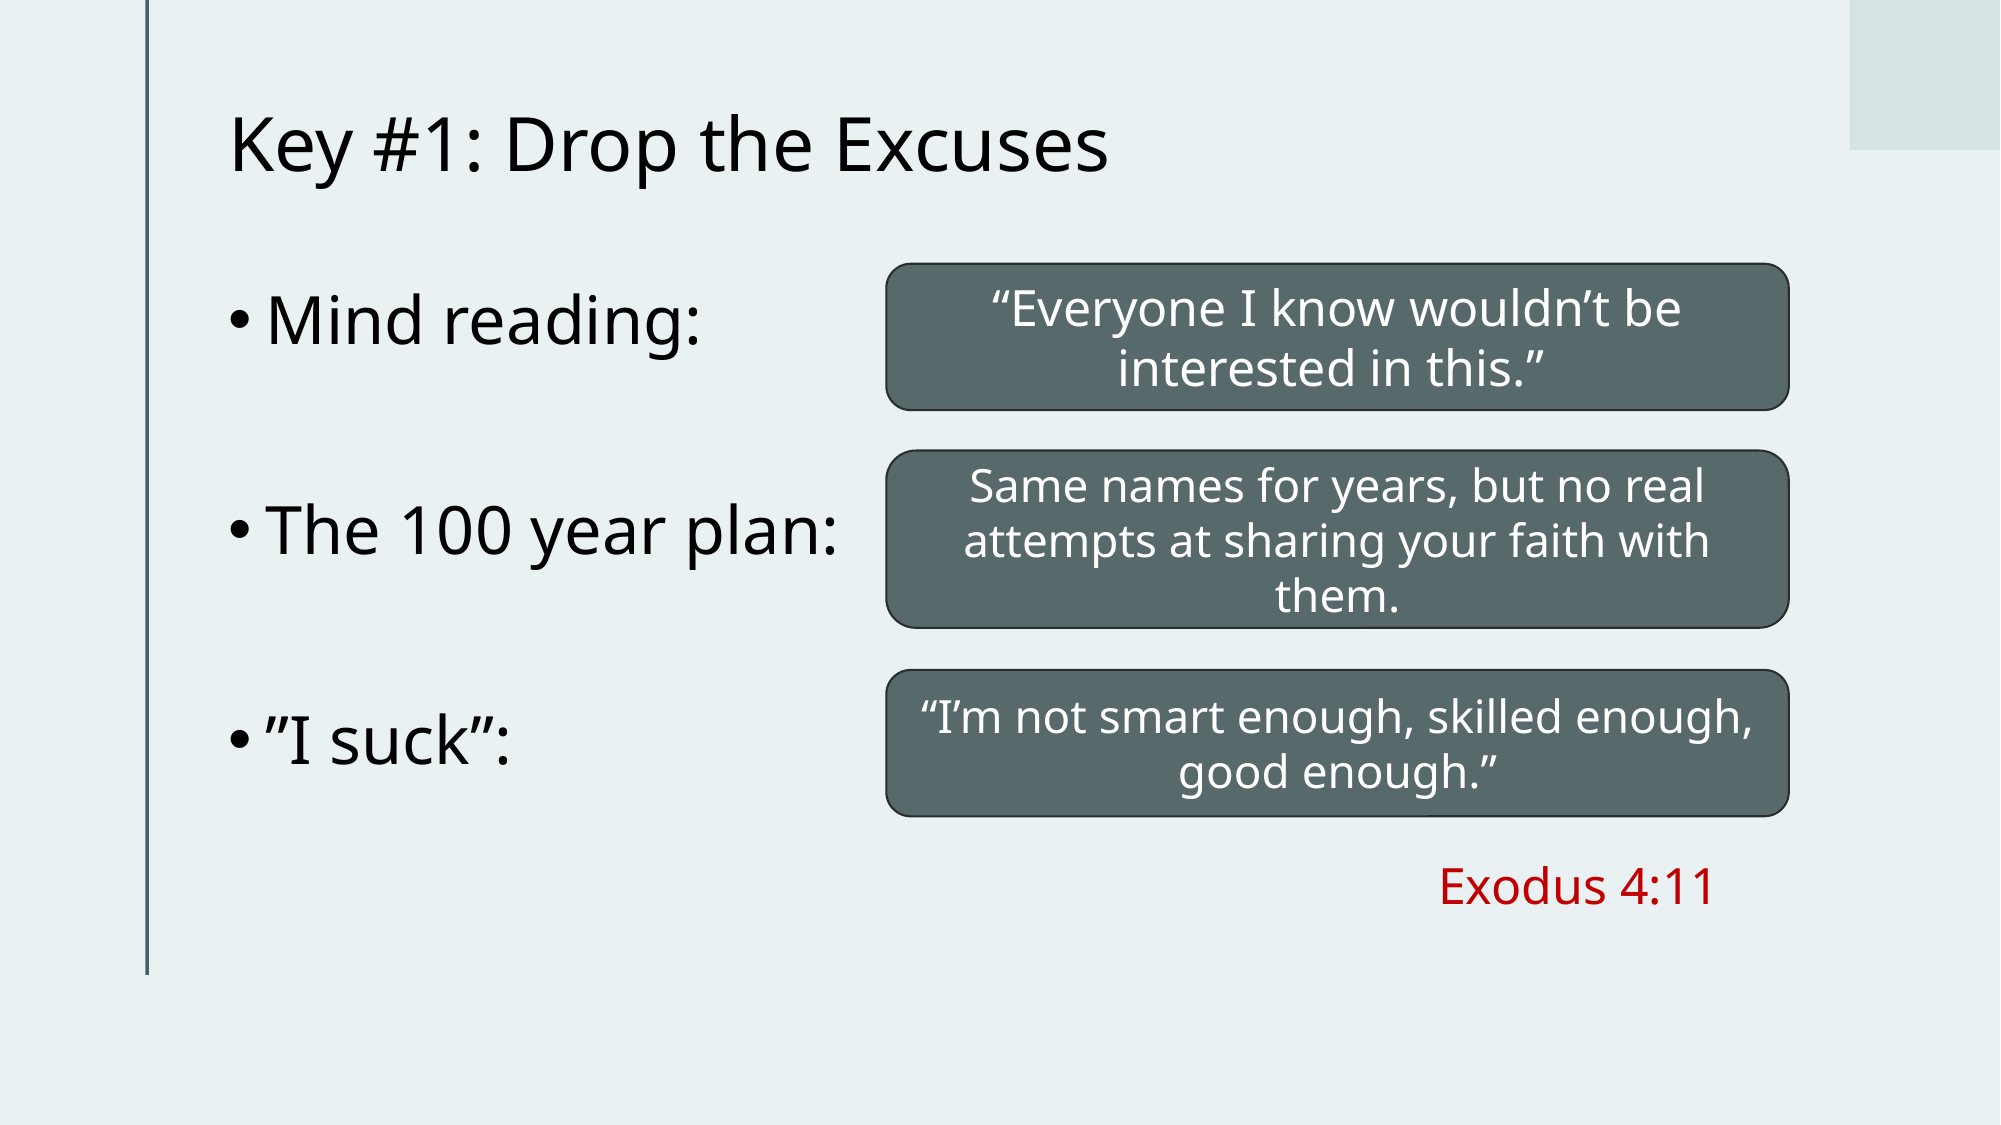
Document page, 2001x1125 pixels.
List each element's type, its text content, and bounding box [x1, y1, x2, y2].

title Key #1: Drop the Excuses [228, 29, 1730, 265]
text_box “Everyone I know wouldn’t be interested in this.” [885, 262, 1790, 412]
list Mind reading: The 100 year plan: ”I suck”: [228, 278, 946, 954]
text_box Same names for years, but no real attempts at sharing your faith with them. [885, 449, 1790, 629]
text_box “I’m not smart enough, skilled enough, good enough.” [885, 668, 1790, 818]
text_box Exodus 4:11 [1423, 847, 2000, 922]
